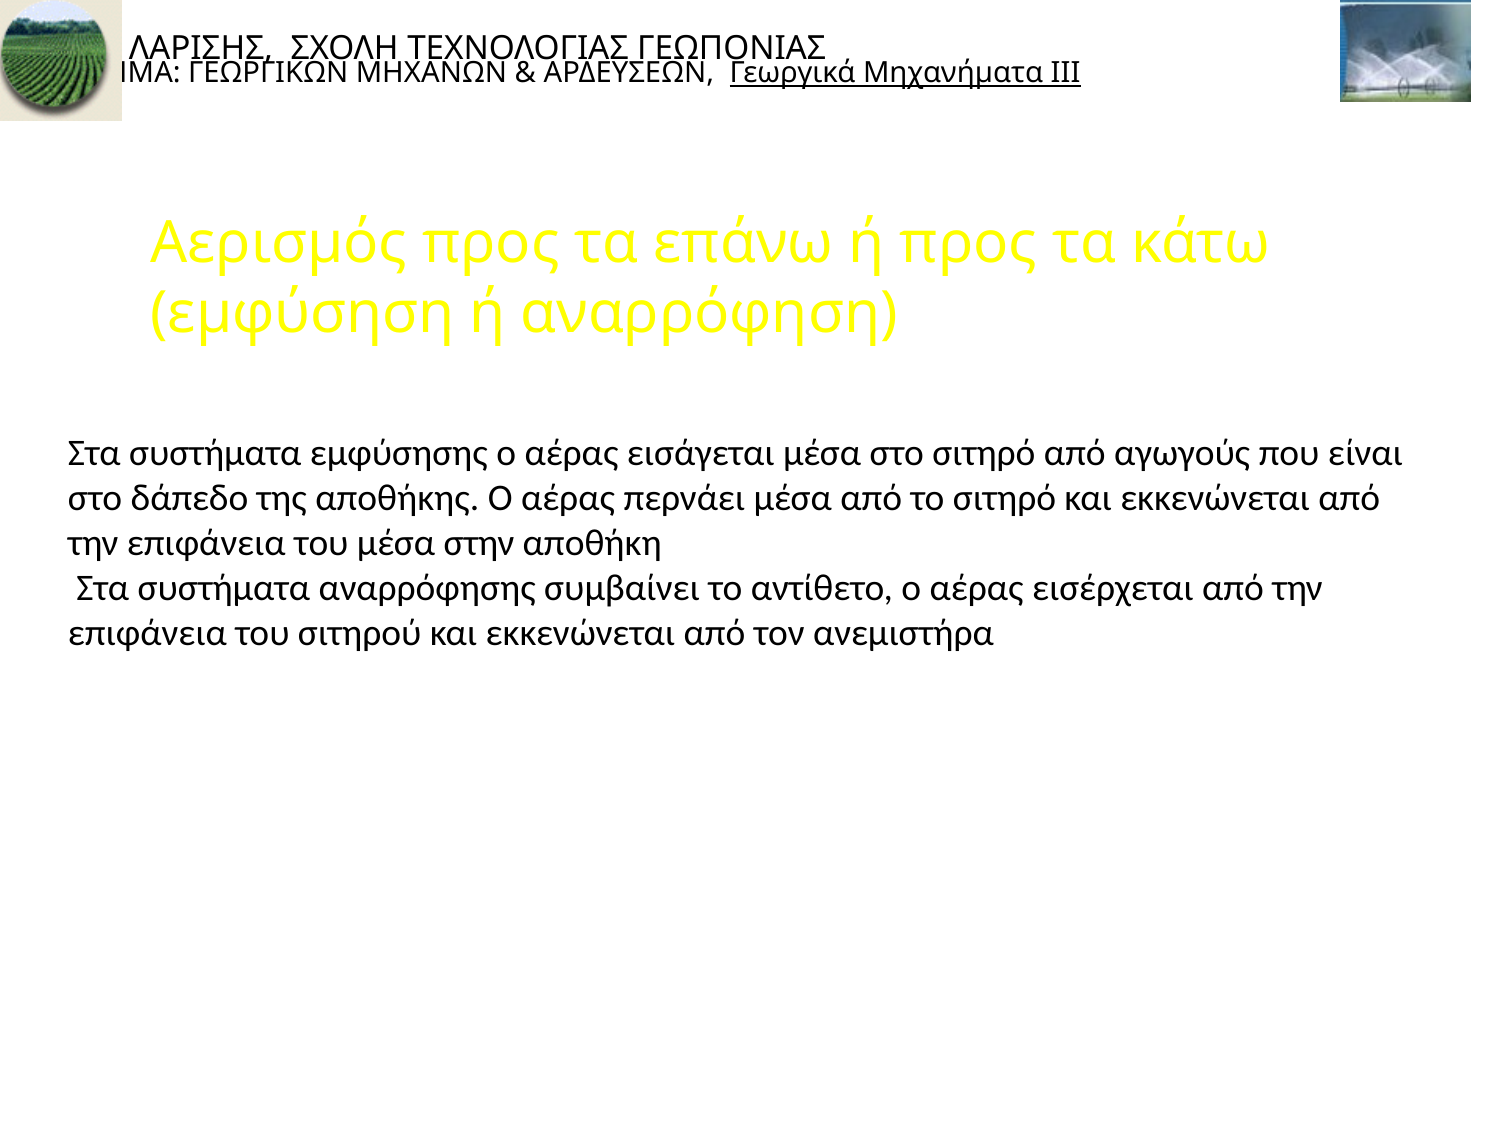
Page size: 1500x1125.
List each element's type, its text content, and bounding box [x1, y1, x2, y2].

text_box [0, 0, 1471, 121]
text_box Στα συστήματα εμφύσησης ο αέρας εισάγεται μέσα στο σιτηρό από αγωγούς που είναι στο δάπεδο της αποθήκης. Ο αέρας περνάει μέσα από το σιτηρό και εκκενώνεται από την επιφάνεια του μέσα στην αποθήκη Στα συστήματα αναρρόφησης συμβαίνει το αντίθετο, ο αέρας εισέρχεται από την επιφάνεια του σιτηρού και εκκενώνεται από τον ανεμιστήρα [53, 420, 1424, 661]
text_box Αερισμός προς τα επάνω ή προς τα κάτω (εμφύσηση ή αναρρόφηση) [135, 196, 1329, 351]
